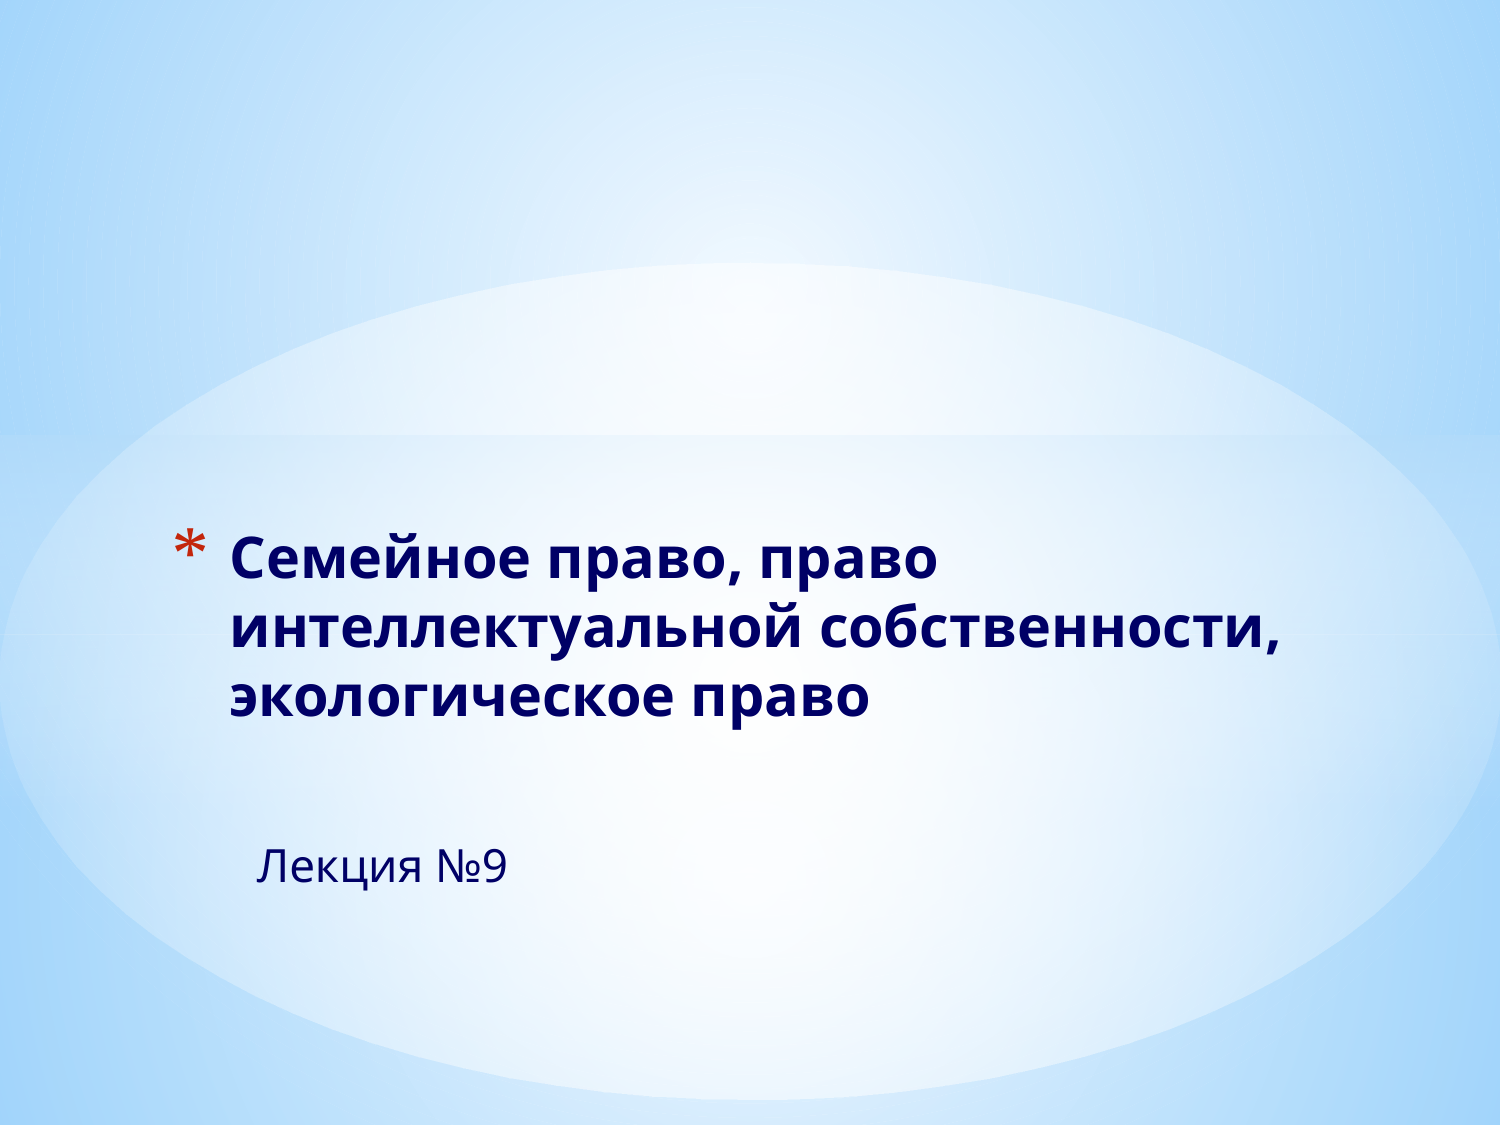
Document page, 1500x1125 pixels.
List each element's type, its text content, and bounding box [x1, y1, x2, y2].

title Семейное право, право интеллектуальной собственности, экологическое право [134, 513, 1312, 808]
subtitle Лекция №9 [241, 828, 1167, 974]
